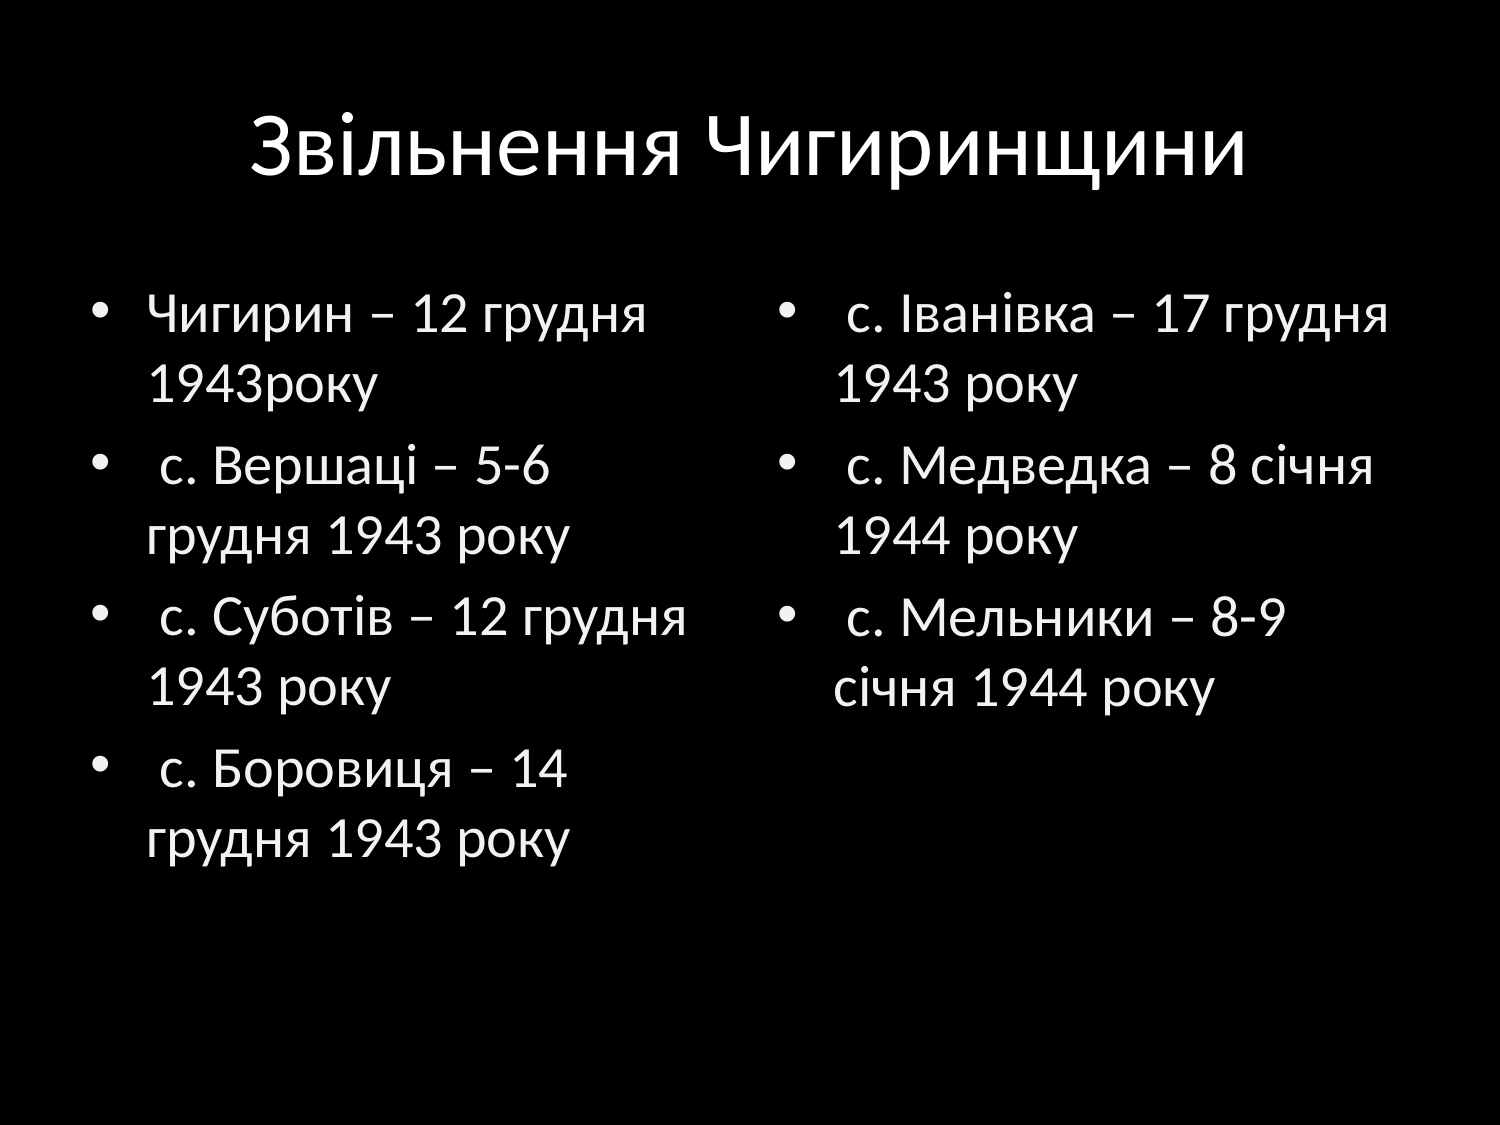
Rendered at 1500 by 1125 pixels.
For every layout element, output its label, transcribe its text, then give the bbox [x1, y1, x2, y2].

list с. Іванівка – 17 грудня 1943 року с. Медведка – 8 січня 1944 року с. Мельники – 8-9 січня 1944 року [761, 267, 1425, 1047]
list Чигирин – 12 грудня 1943року с. Вершаці – 5-6 грудня 1943 року с. Суботів – 12 грудня 1943 року с. Боровиця – 14 грудня 1943 року [75, 267, 738, 1035]
title Звільнення Чигиринщини [75, 45, 1425, 233]
